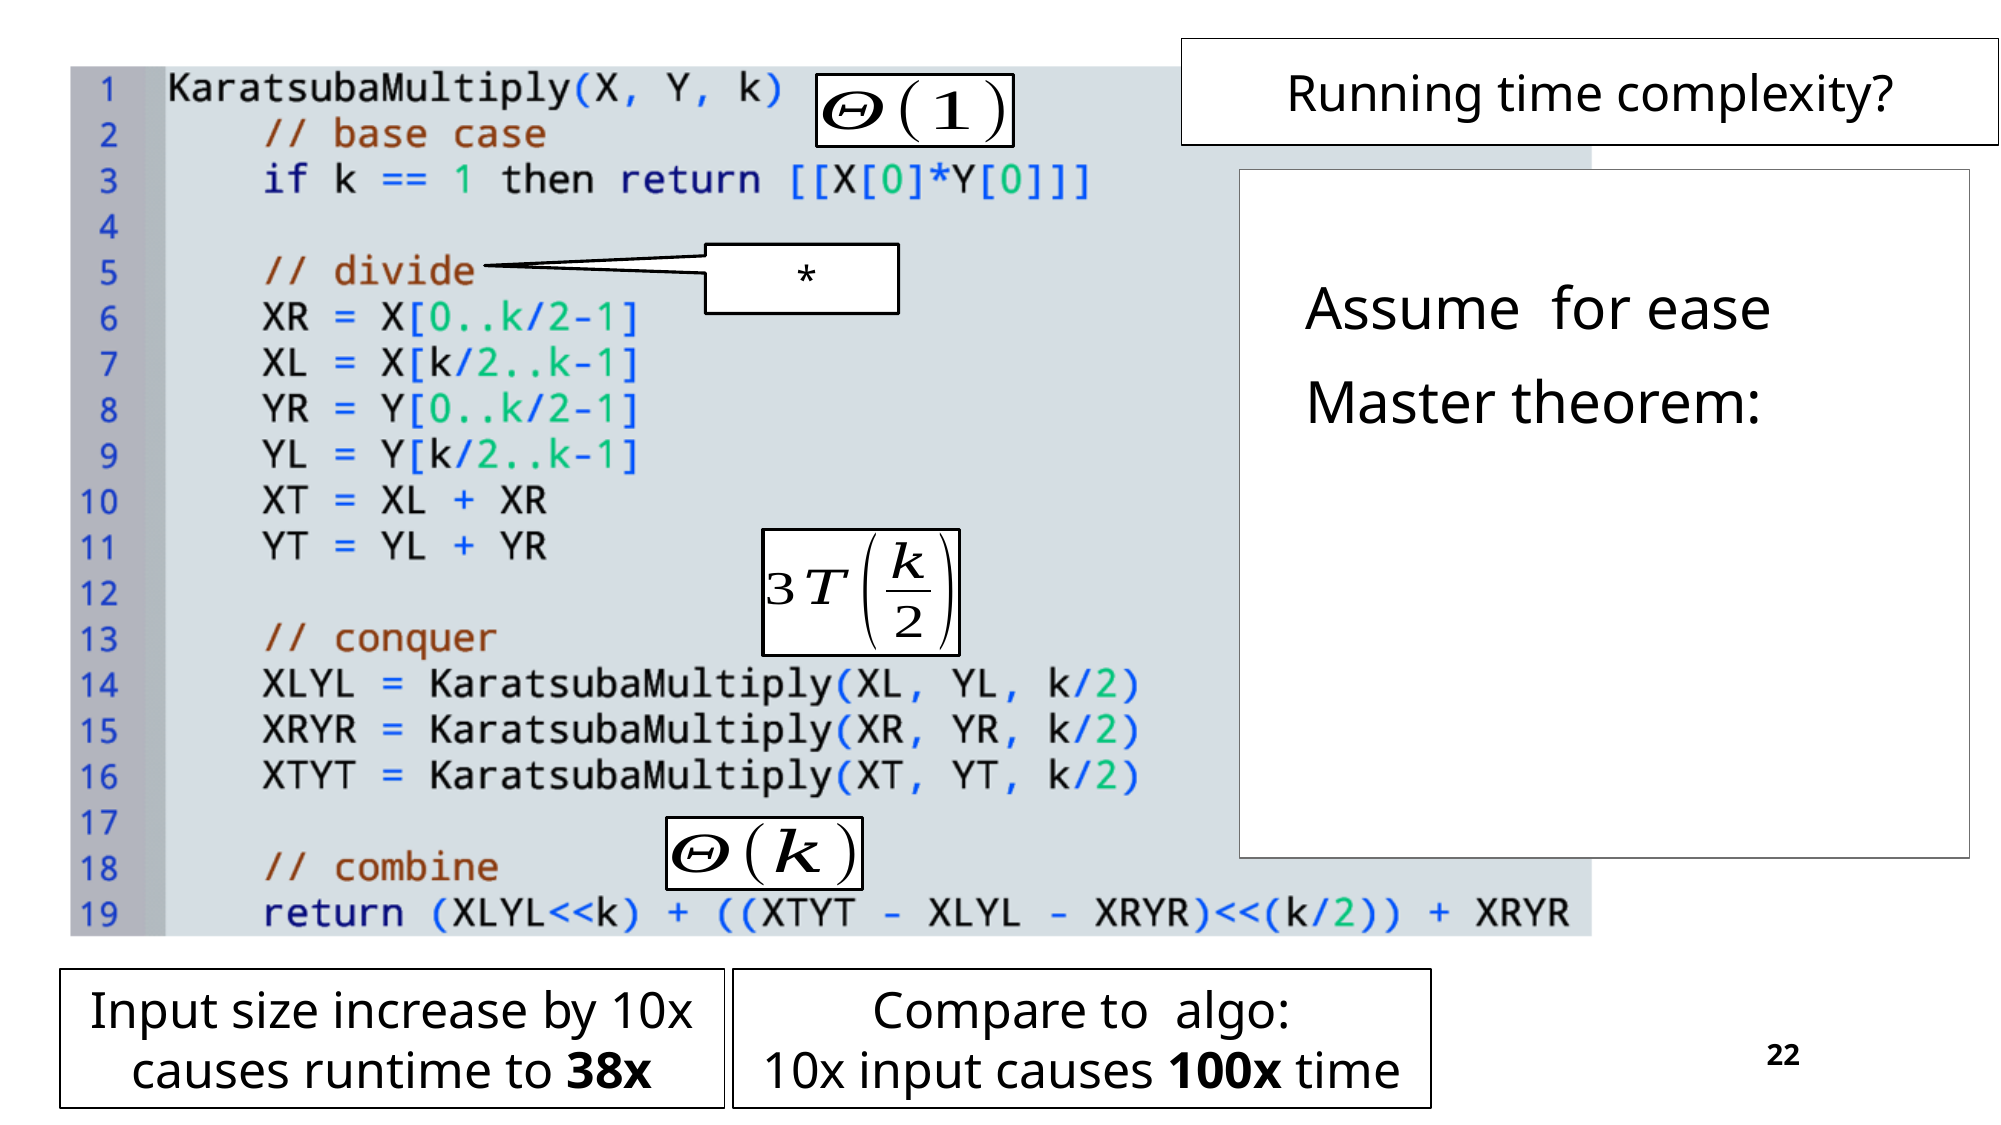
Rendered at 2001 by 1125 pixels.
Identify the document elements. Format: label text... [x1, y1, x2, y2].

text_box Running time complexity? [1181, 38, 1999, 146]
text_box Input size increase by 10x causes runtime to 38x [59, 968, 725, 1109]
picture [59, 56, 1612, 956]
slide_number 22 [1724, 1026, 1816, 1087]
